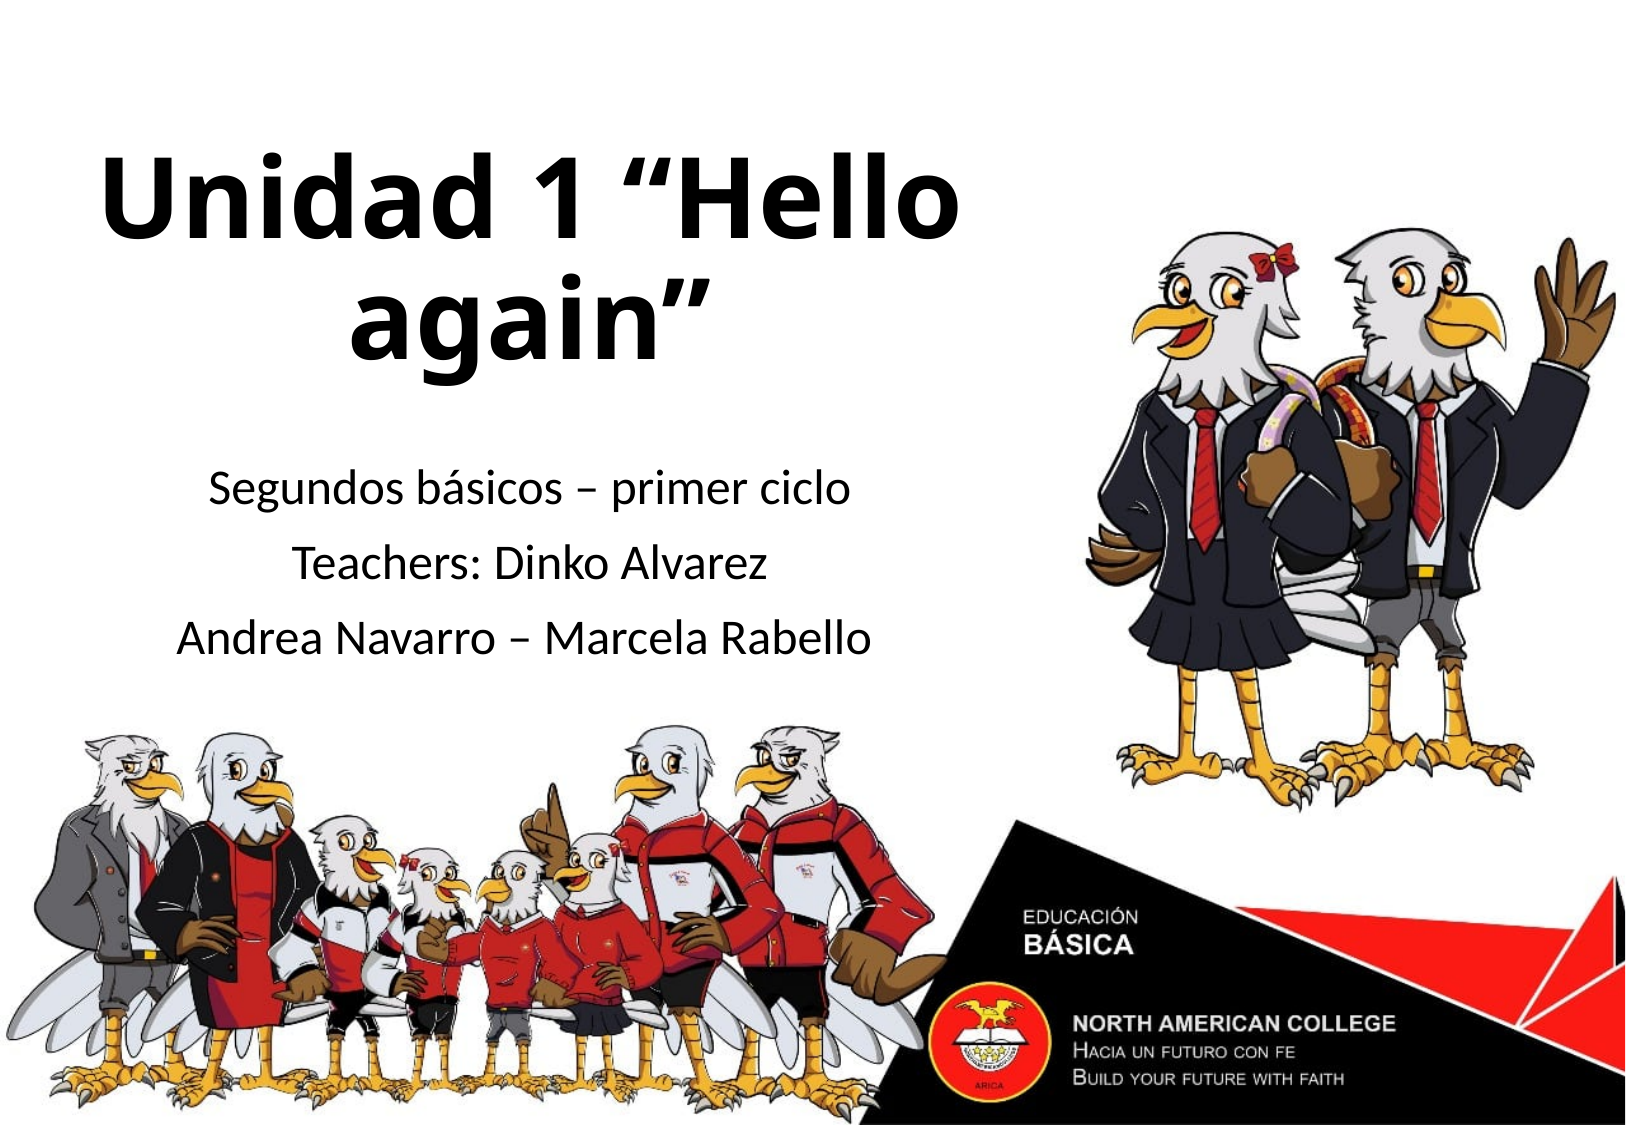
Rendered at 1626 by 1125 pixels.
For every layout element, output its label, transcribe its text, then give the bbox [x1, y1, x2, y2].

title Unidad 1 “Hello again” [0, 0, 1060, 392]
subtitle Segundos básicos – primer ciclo Teachers: Dinko Alvarez Andrea Navarro – Marcela Rabello [0, 454, 1060, 726]
picture [0, 0, 1626, 1125]
